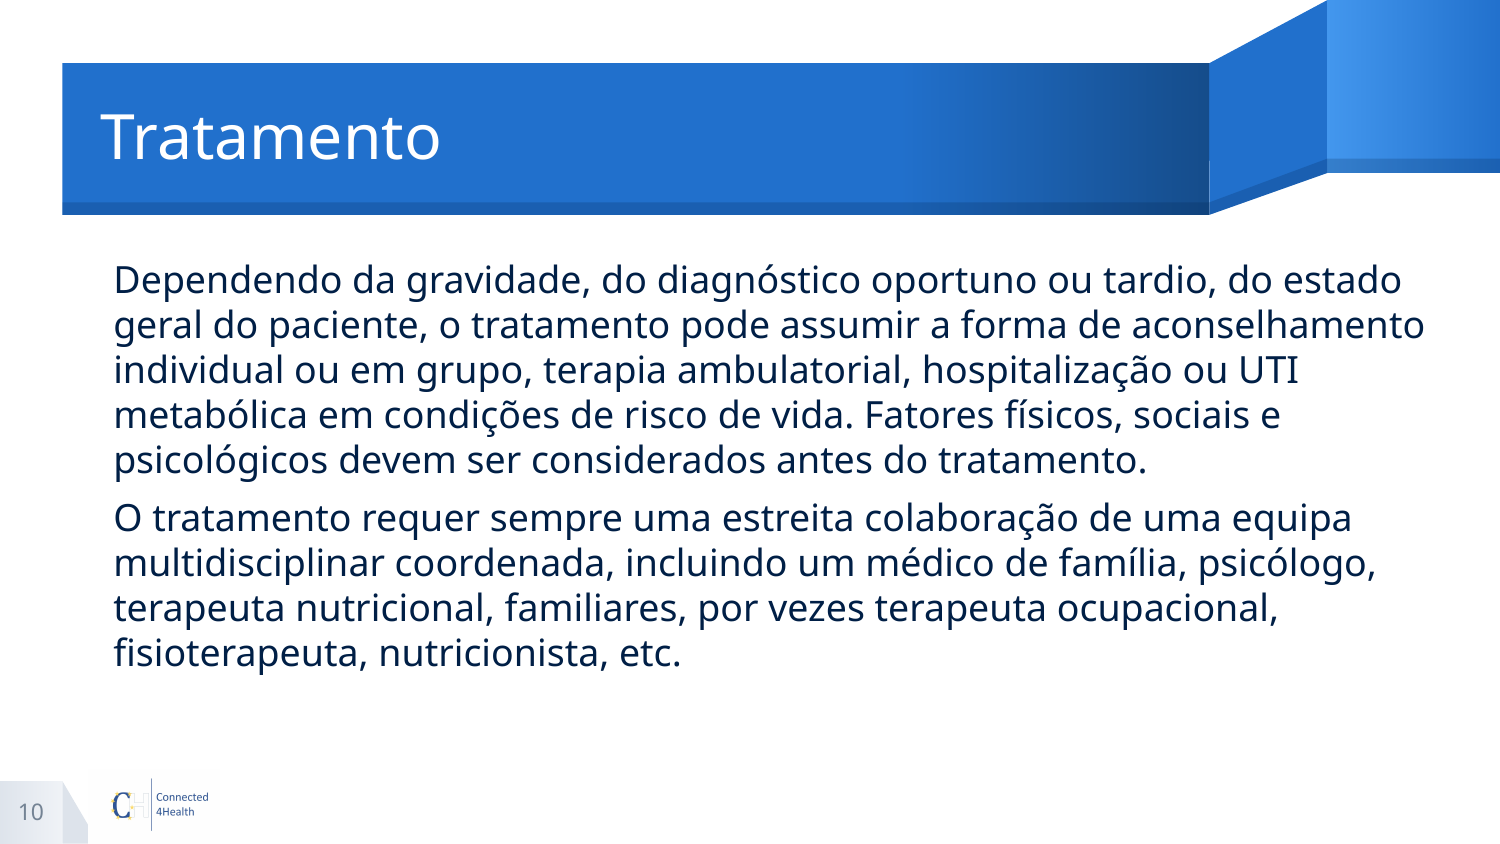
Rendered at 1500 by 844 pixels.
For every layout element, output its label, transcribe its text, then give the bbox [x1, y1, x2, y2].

slide_number 10 [0, 781, 63, 844]
list Dependendo da gravidade, do diagnóstico oportuno ou tardio, do estado geral do paciente, o tratamento pode assumir a forma de aconselhamento individual ou em grupo, terapia ambulatorial, hospitalização ou UTI metabólica em condições de risco de vida. Fatores físicos, sociais e psicológicos devem ser considerados antes do tratamento. O tratamento requer sempre uma estreita colaboração de uma equipa multidisciplinar coordenada, incluindo um médico de família, psicólogo, terapeuta nutricional, familiares, por vezes terapeuta ocupacional, fisioterapeuta, nutricionista, etc. [100, 256, 1436, 721]
picture [88, 769, 220, 844]
title Tratamento [100, 64, 1210, 215]
